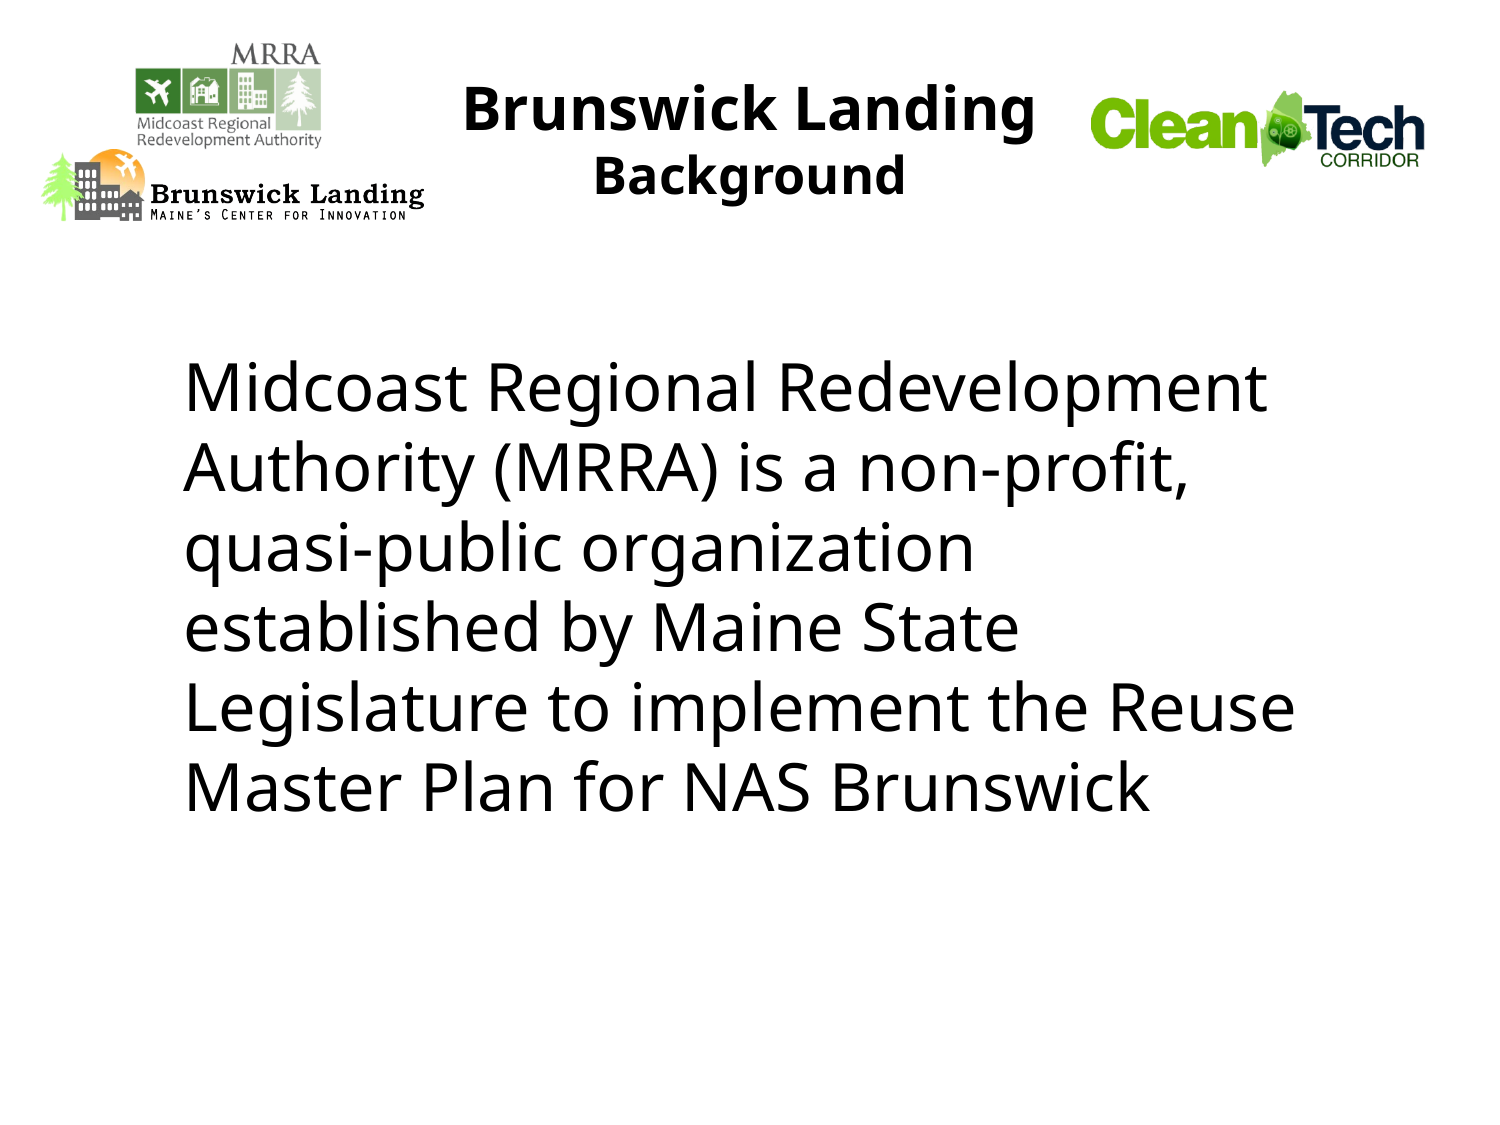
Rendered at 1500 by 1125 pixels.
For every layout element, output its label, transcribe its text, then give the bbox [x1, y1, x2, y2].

list Midcoast Regional Redevelopment Authority (MRRA) is a non-profit, quasi-public organization established by Maine State Legislature to implement the Reuse Master Plan for NAS Brunswick [149, 337, 1351, 826]
picture [38, 39, 426, 224]
text_box Brunswick Landing Background [344, 50, 1300, 225]
picture [1090, 77, 1426, 170]
